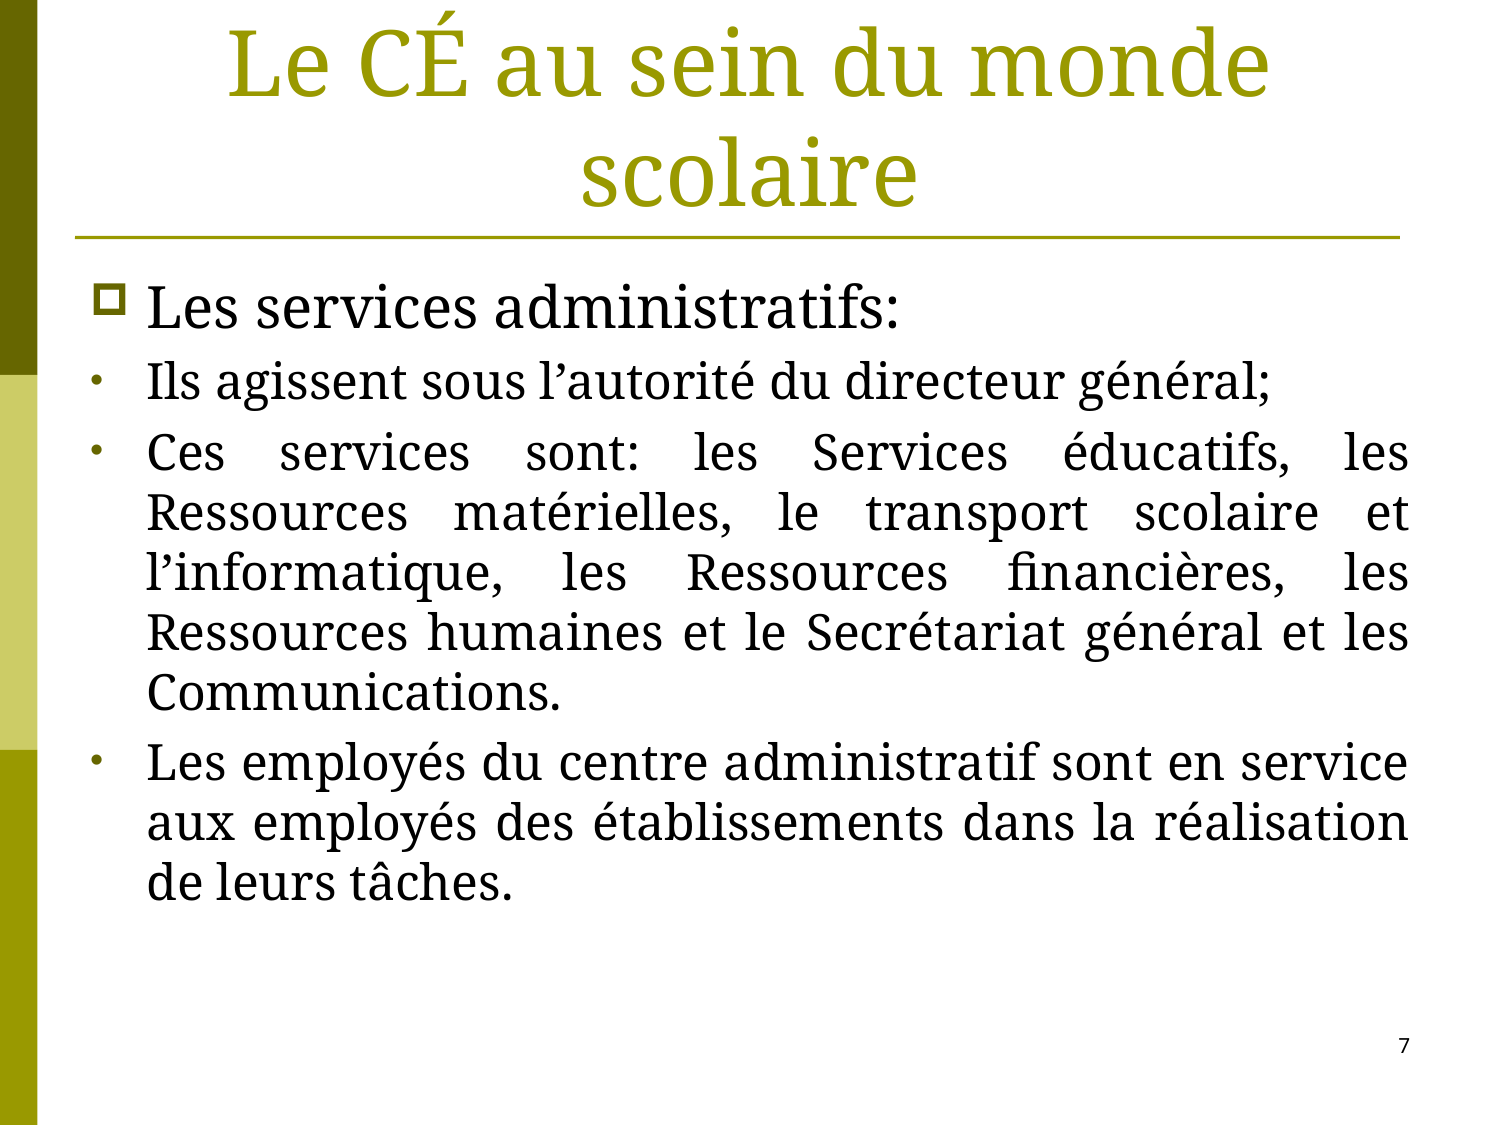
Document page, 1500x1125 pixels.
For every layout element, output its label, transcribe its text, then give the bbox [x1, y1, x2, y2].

slide_number 7 [1074, 1025, 1425, 1100]
title Le CÉ au sein du monde scolaire [75, 45, 1425, 233]
list Les services administratifs: Ils agissent sous l’autorité du directeur général; Ces services sont: les Services éducatifs, les Ressources matérielles, le transport scolaire et l’informatique, les Ressources financières, les Ressources humaines et le Secrétariat général et les Communications. Les employés du centre administratif sont en service aux employés des établissements dans la réalisation de leurs tâches. [75, 262, 1425, 1006]
